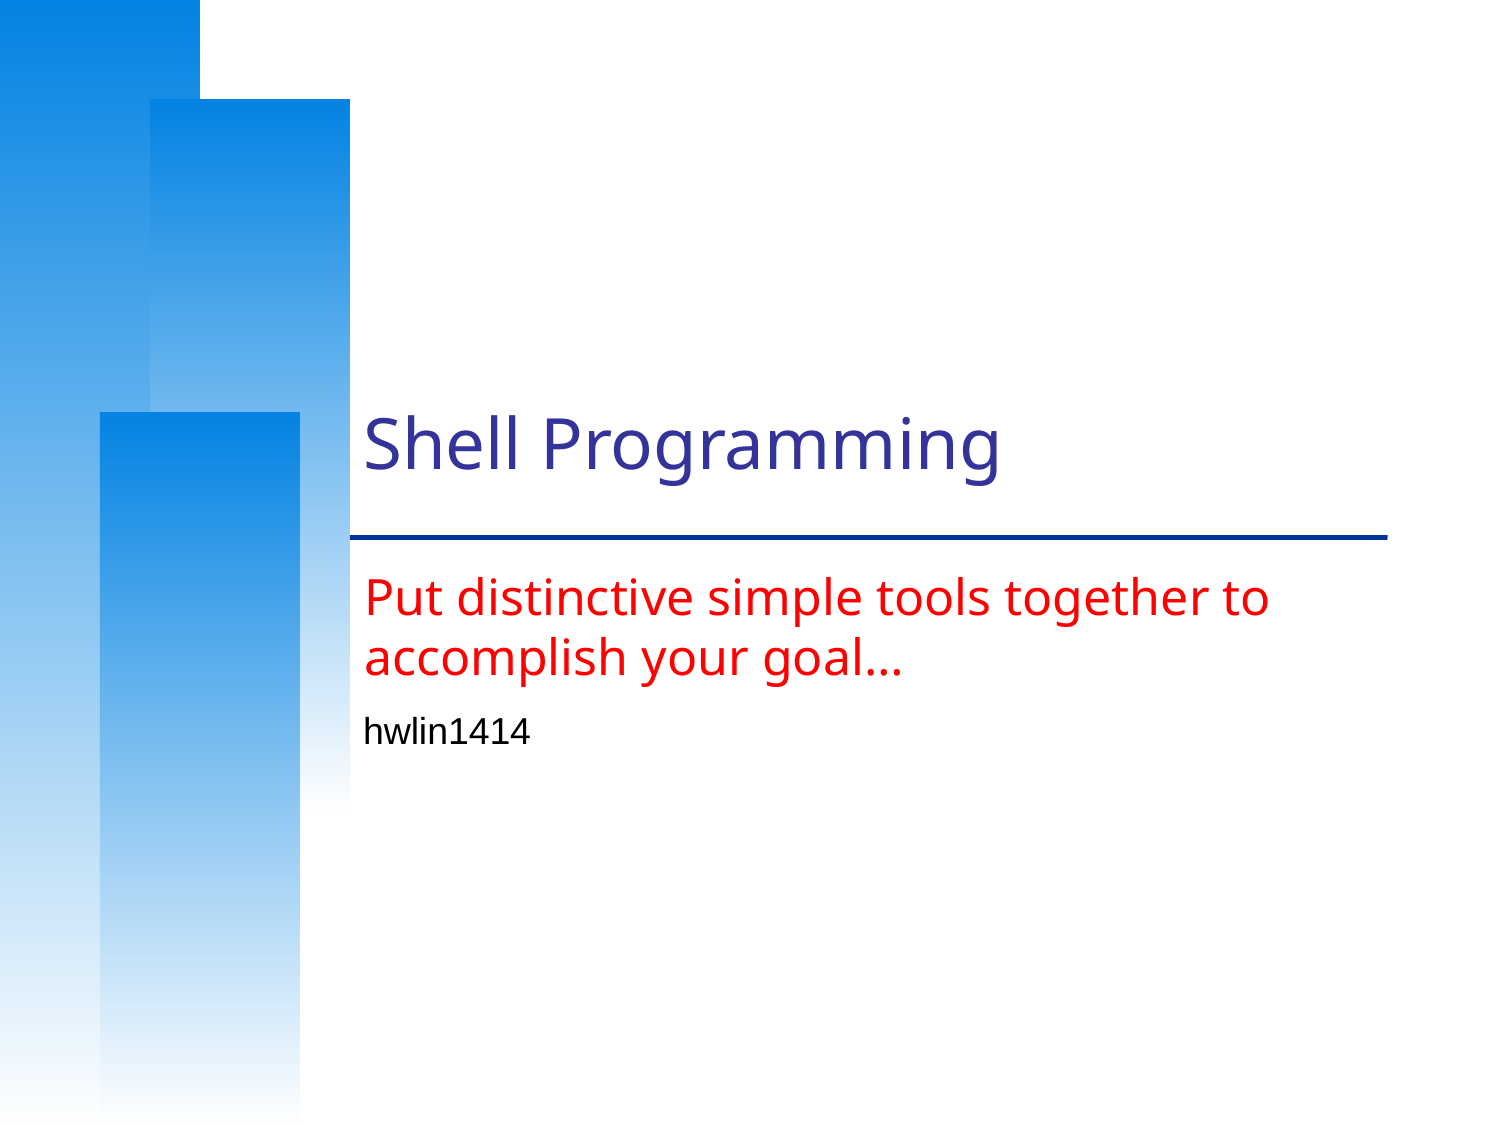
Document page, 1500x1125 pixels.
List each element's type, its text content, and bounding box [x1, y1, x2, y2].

title Shell Programming [348, 361, 1424, 521]
subtitle Put distinctive simple tools together to accomplish your goal… [349, 557, 1400, 902]
text_box hwlin1414 [348, 699, 1024, 760]
